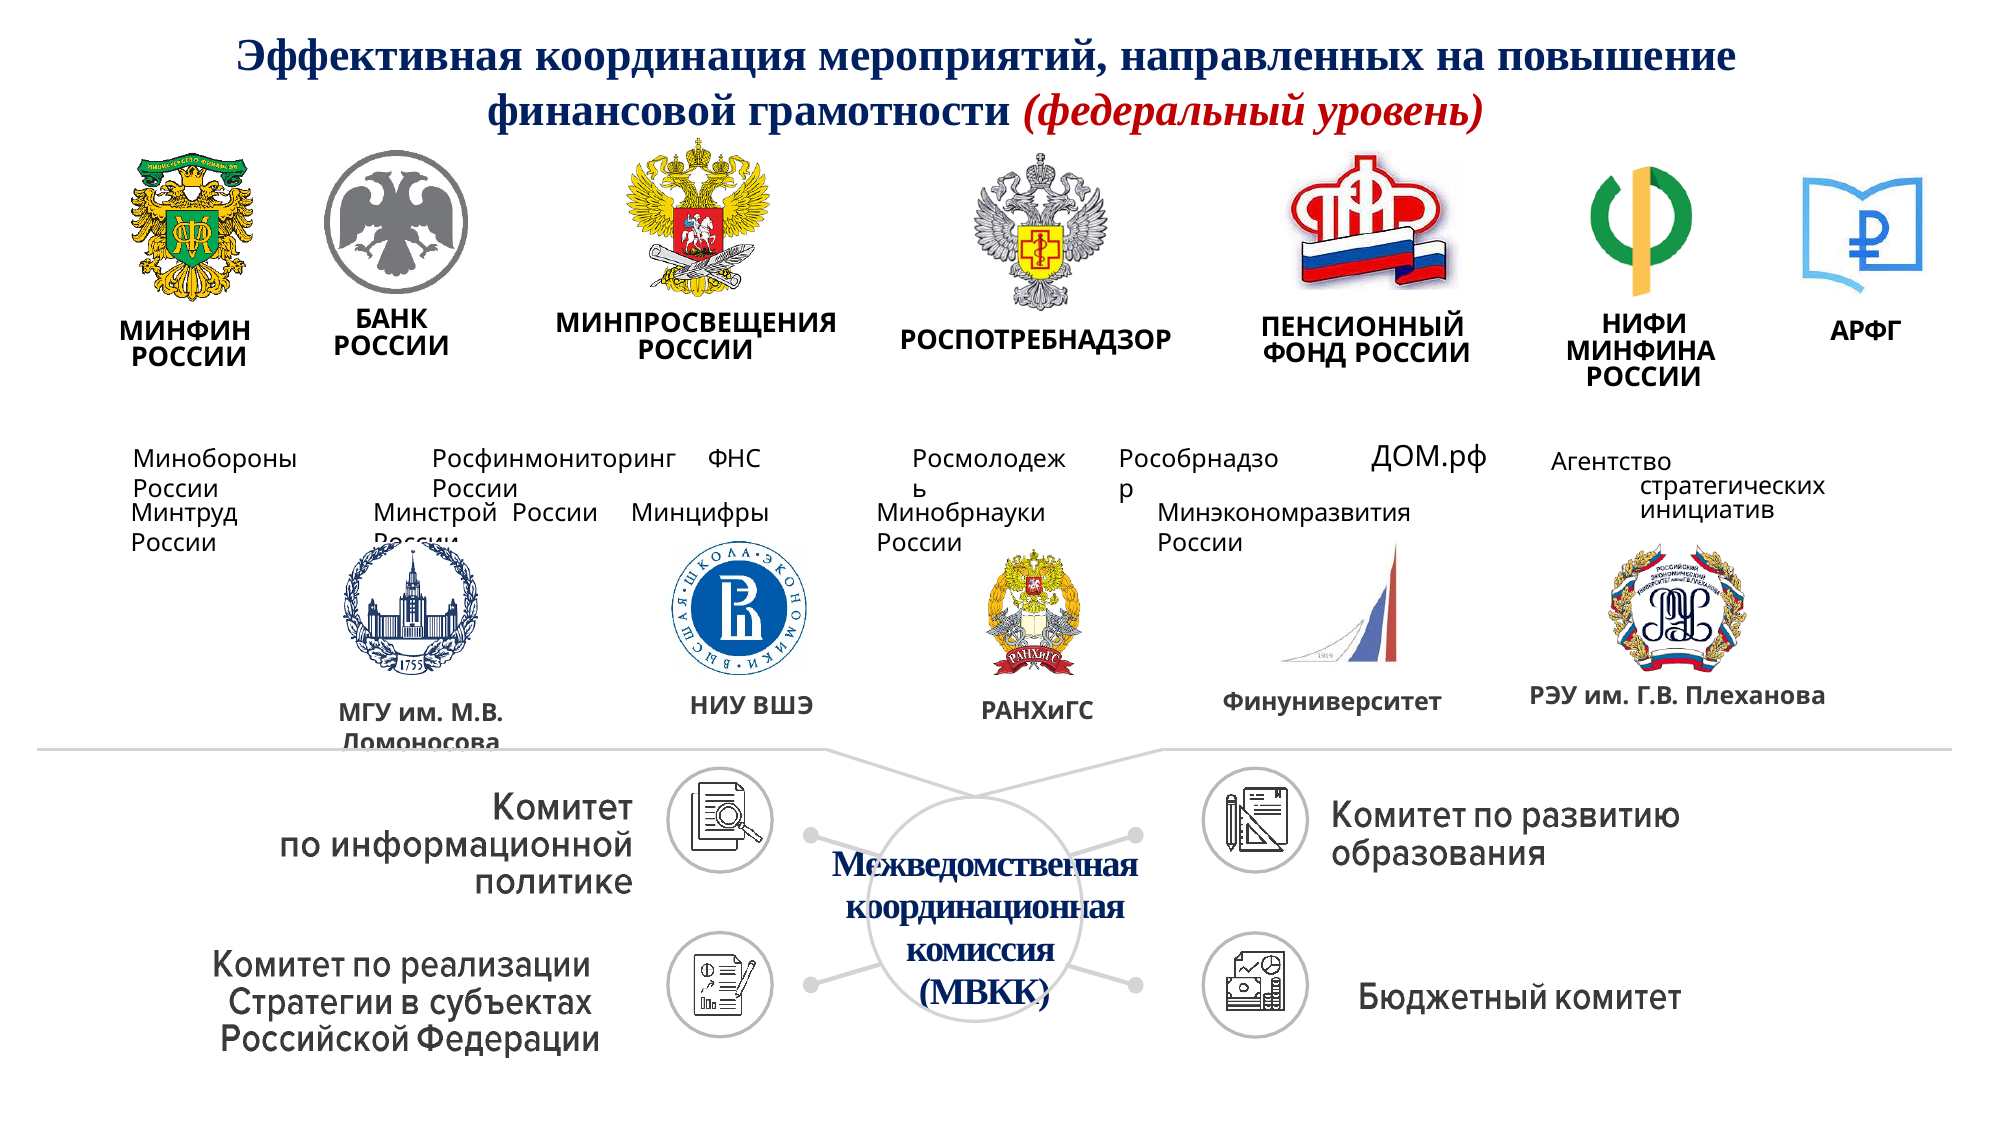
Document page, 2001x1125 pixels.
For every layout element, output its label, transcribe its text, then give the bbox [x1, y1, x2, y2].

text_box Минобороны России [129, 439, 384, 503]
picture [1593, 526, 1761, 694]
picture [1773, 135, 1953, 314]
text_box НИФИ МИНФИНА РОССИИ [1521, 304, 1765, 392]
text_box Росмолодежь [909, 439, 1077, 493]
picture [625, 138, 770, 298]
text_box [212, 1033, 621, 1063]
text_box Агентство стратегических инициатив [1548, 442, 1855, 523]
text_box АРФГ [1818, 322, 1912, 346]
picture [1548, 139, 1734, 325]
text_box МИНПРОСВЕЩЕНИЯ РОССИИ [550, 308, 838, 365]
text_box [1200, 1033, 1310, 1040]
picture [964, 545, 1100, 681]
text_box Минтруд России [127, 493, 326, 556]
picture [956, 149, 1121, 314]
picture [323, 150, 468, 294]
text_box Минэкономразвития России [1154, 493, 1488, 556]
text_box БАНК РОССИИ [321, 304, 459, 362]
text_box РОСПОТРЕБНАДЗОР [896, 319, 1184, 355]
text_box МГУ им. М.В. Ломоносова [254, 693, 585, 748]
text_box РЭУ им. Г.В. Плеханова [1512, 676, 1840, 710]
text_box Финуниверситет [1219, 682, 1443, 716]
text_box ДОМ.рф [1368, 434, 1490, 473]
text_box НИУ ВШЭ [665, 687, 836, 720]
text_box РАНХиГС [958, 691, 1114, 725]
text_box Росфинмониторинг ФНС России [429, 439, 855, 503]
text_box Эффективная координация мероприятий, направленных на повышение финансовой грамотности (федеральный уровень) [190, 17, 1782, 142]
text_box Минобрнауки России [873, 493, 1127, 556]
text_box Рособрнадзор [1116, 439, 1289, 503]
picture [671, 541, 807, 676]
text_box Минстрой России Минцифры России [370, 493, 851, 556]
text_box МИНФИН РОССИИ [110, 310, 265, 372]
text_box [37, 749, 1953, 1022]
picture [343, 542, 479, 676]
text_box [665, 1033, 775, 1040]
text_box ПЕНСИОННЫЙ ФОНД РОССИИ [1243, 307, 1488, 369]
picture [130, 152, 253, 302]
picture [1275, 150, 1461, 290]
picture [1255, 517, 1437, 700]
